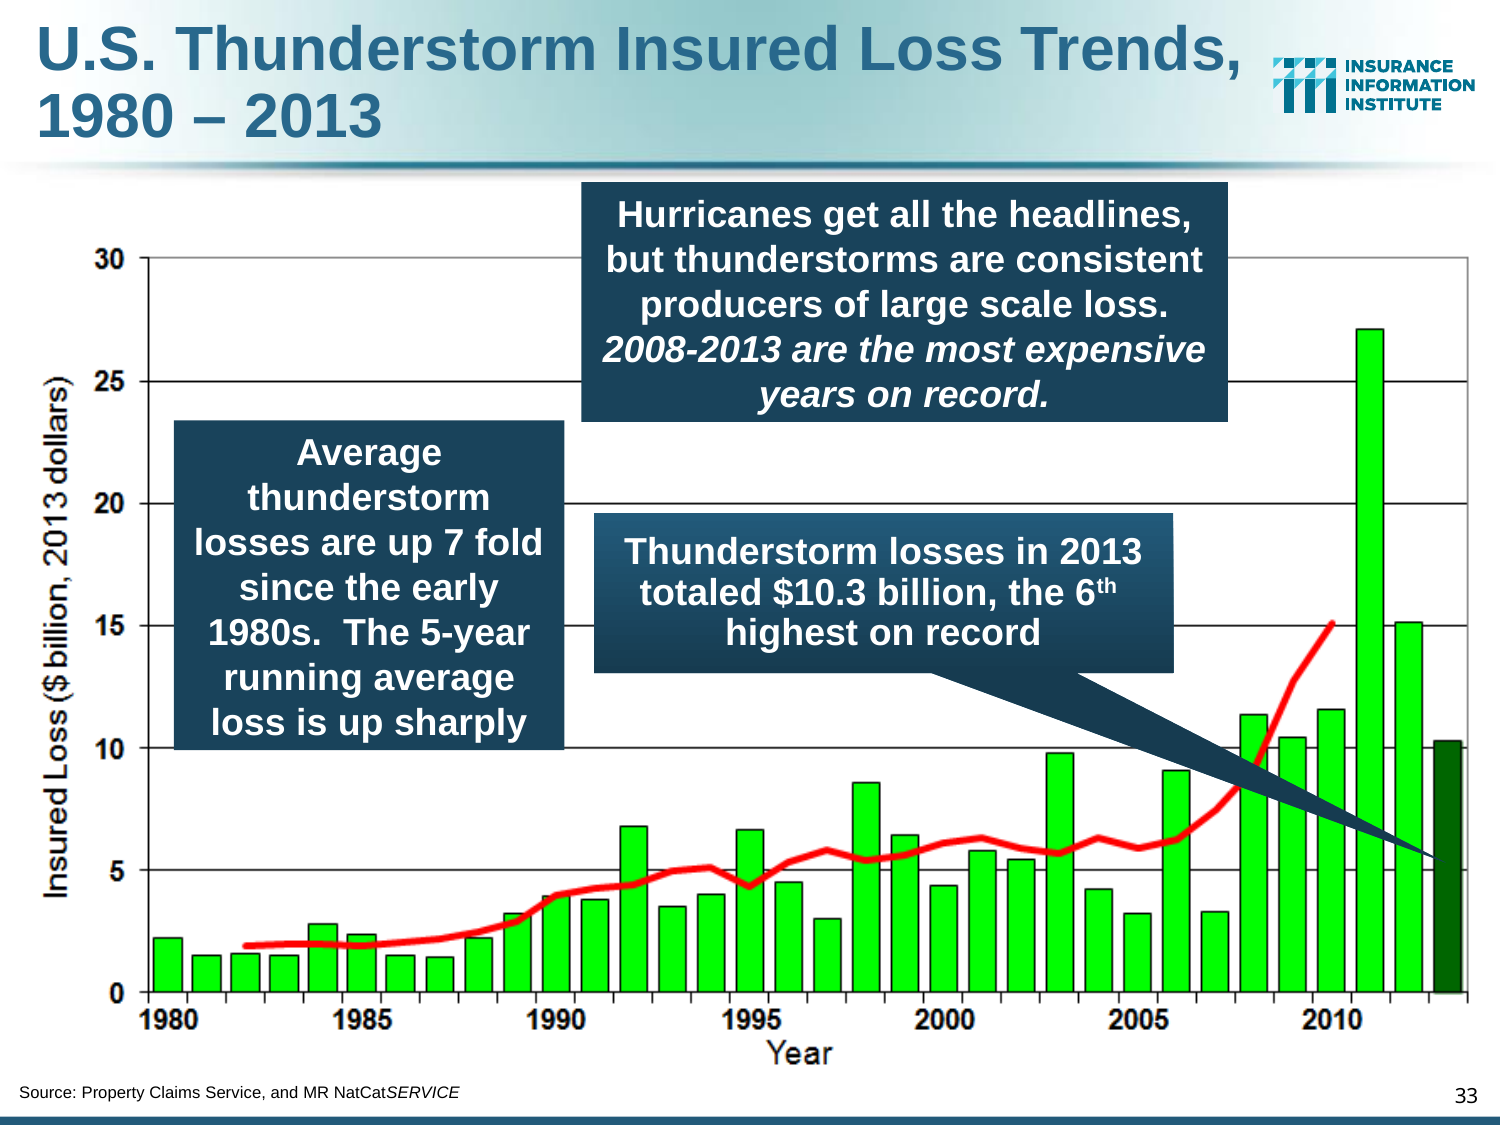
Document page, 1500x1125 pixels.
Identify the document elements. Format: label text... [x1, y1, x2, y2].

text_box 33 [1380, 1074, 1493, 1120]
title U.S. Thunderstorm Insured Loss Trends, 1980 – 2013 [28, 24, 1265, 144]
text_box Hurricanes get all the headlines, but thunderstorms are consistent producers of large scale loss. 2008-2013 are the most expensive years on record. [581, 182, 1228, 236]
text_box Source: Property Claims Service, and MR NatCatSERVICE [4, 1054, 705, 1110]
picture [0, 0, 1500, 189]
picture [20, 238, 1479, 1077]
